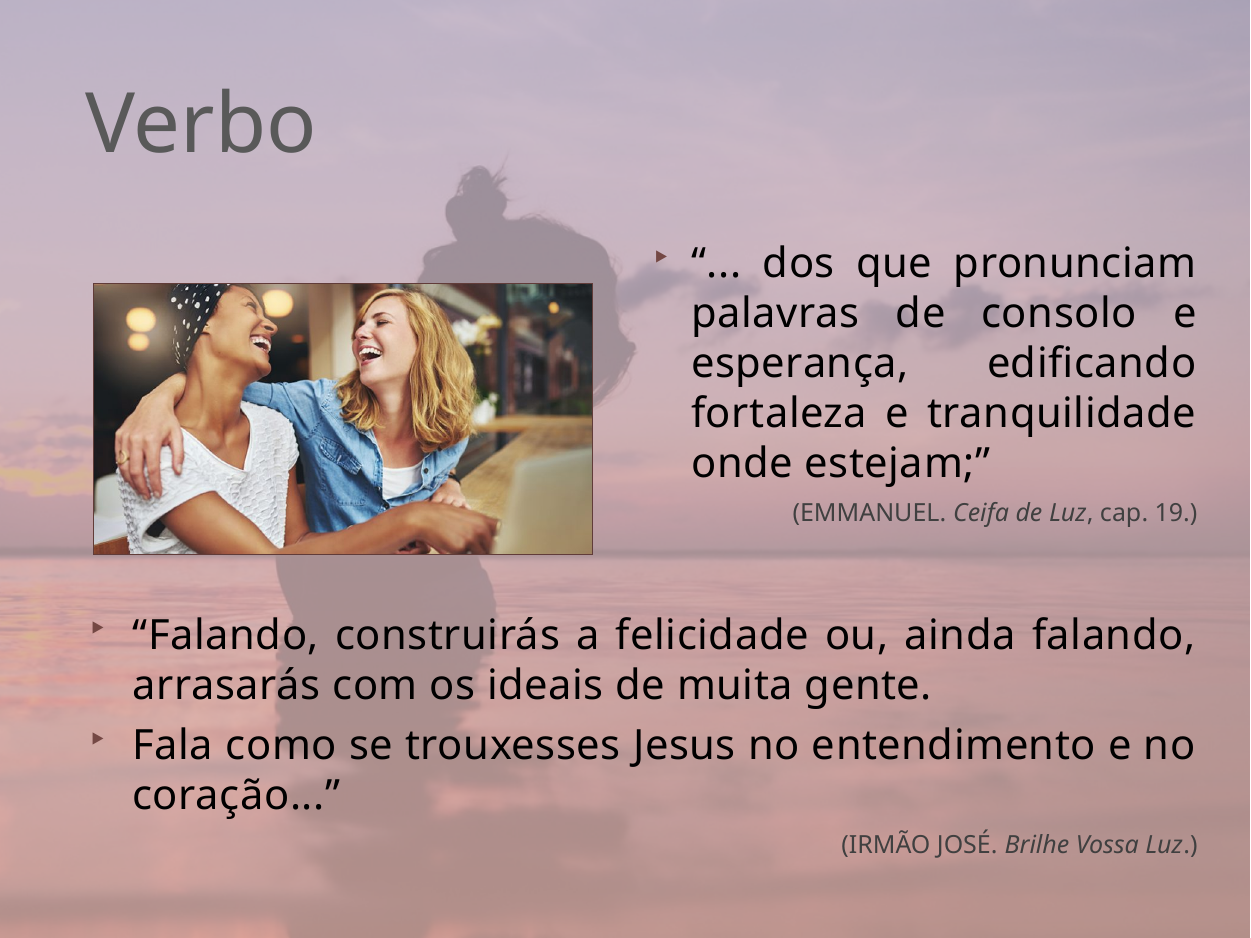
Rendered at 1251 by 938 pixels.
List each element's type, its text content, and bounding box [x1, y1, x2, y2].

title Verbo [70, 31, 1213, 177]
list “... dos que pronunciam palavras de consolo e esperança, edificando fortaleza e tranquilidade onde estejam;” (EMMANUEL. Ceifa de Luz, cap. 19.) “Falando, construirás a felicidade ou, ainda falando, arrasarás com os ideais de muita gente. Fala como se trouxesses Jesus no entendimento e no coração...” (IRMÃO JOSÉ. Brilhe Vossa Luz.) [70, 197, 1213, 897]
picture [92, 283, 593, 555]
